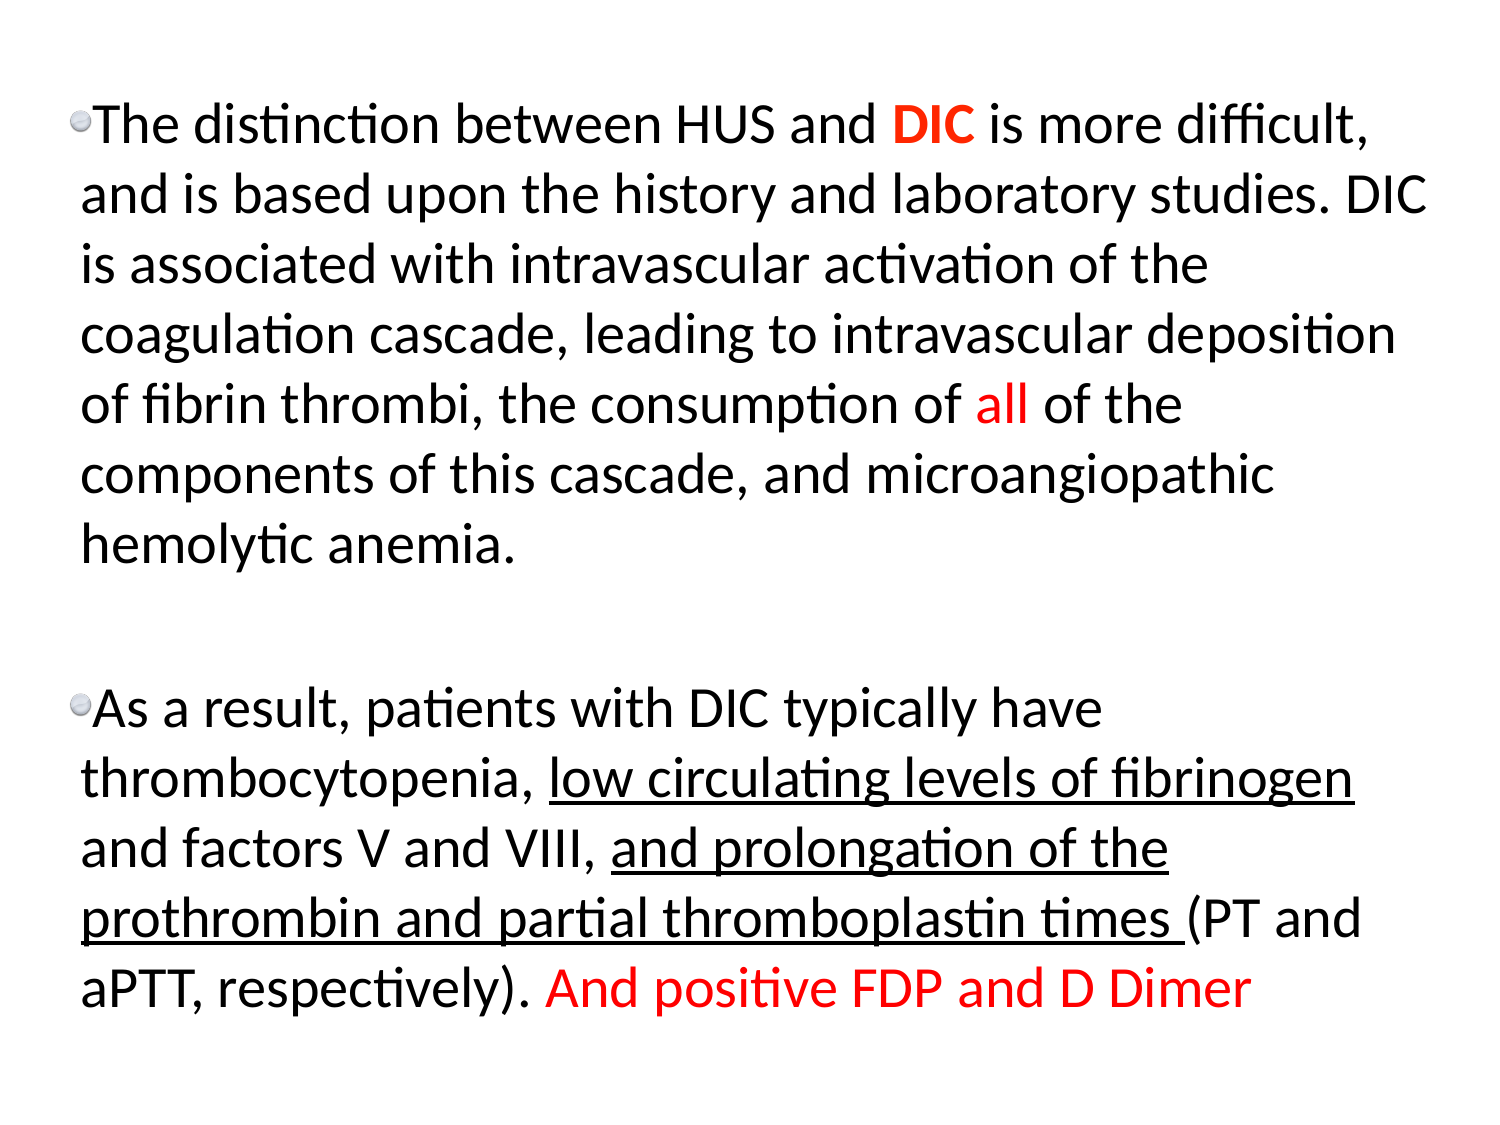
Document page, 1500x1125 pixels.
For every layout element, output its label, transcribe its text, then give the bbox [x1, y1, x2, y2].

picture [68, 691, 93, 717]
picture [68, 108, 93, 133]
list The distinction between HUS and DIC is more difficult, and is based upon the history and laboratory studies. DIC is associated with intravascular activation of the coagulation cascade, leading to intravascular deposition of fibrin thrombi, the consumption of all of the components of this cascade, and microangiopathic hemolytic anemia. As a result, patients with DIC typically have thrombocytopenia, low circulating levels of fibrinogen and factors V and VIII, and prolongation of the prothrombin and partial thromboplastin times (PT and aPTT, respectively). And positive FDP and D Dimer [53, 78, 1471, 1027]
